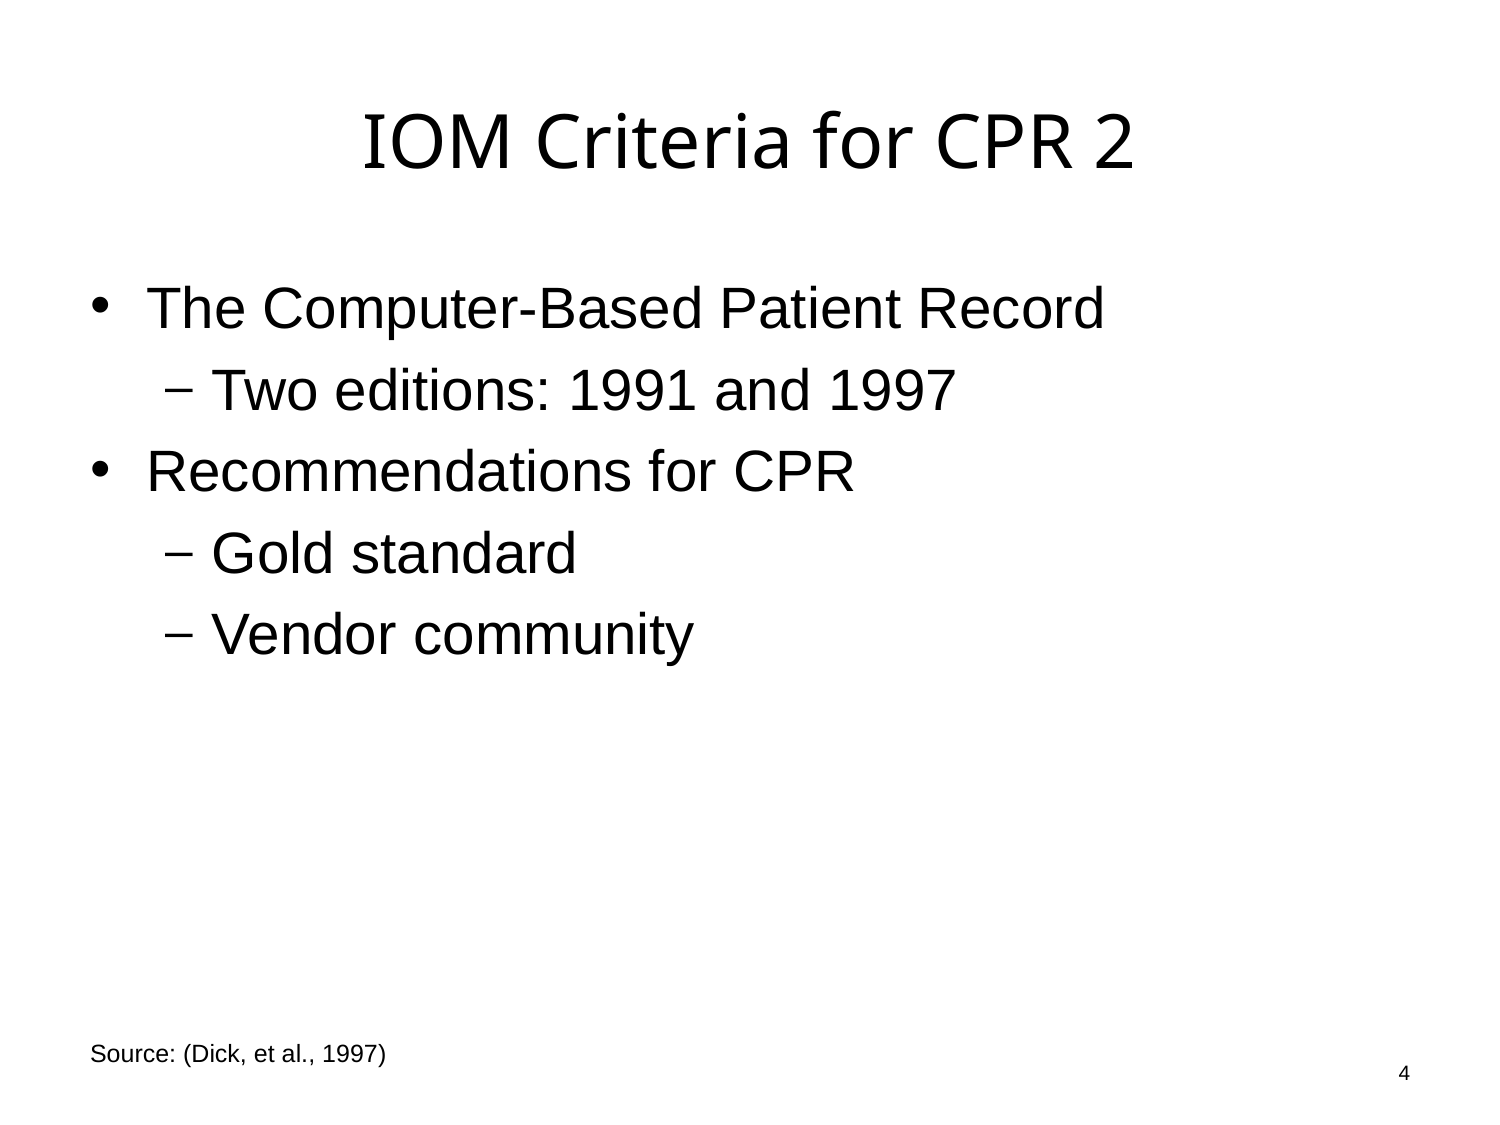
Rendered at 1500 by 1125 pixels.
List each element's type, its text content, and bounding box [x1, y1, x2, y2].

list The Computer-Based Patient Record Two editions: 1991 and 1997 Recommendations for CPR Gold standard Vendor community [75, 262, 1425, 1013]
slide_number 4 [1341, 1027, 1425, 1118]
list Source: (Dick, et al., 1997) [75, 1029, 1328, 1118]
title IOM Criteria for CPR 2 [75, 45, 1425, 233]
